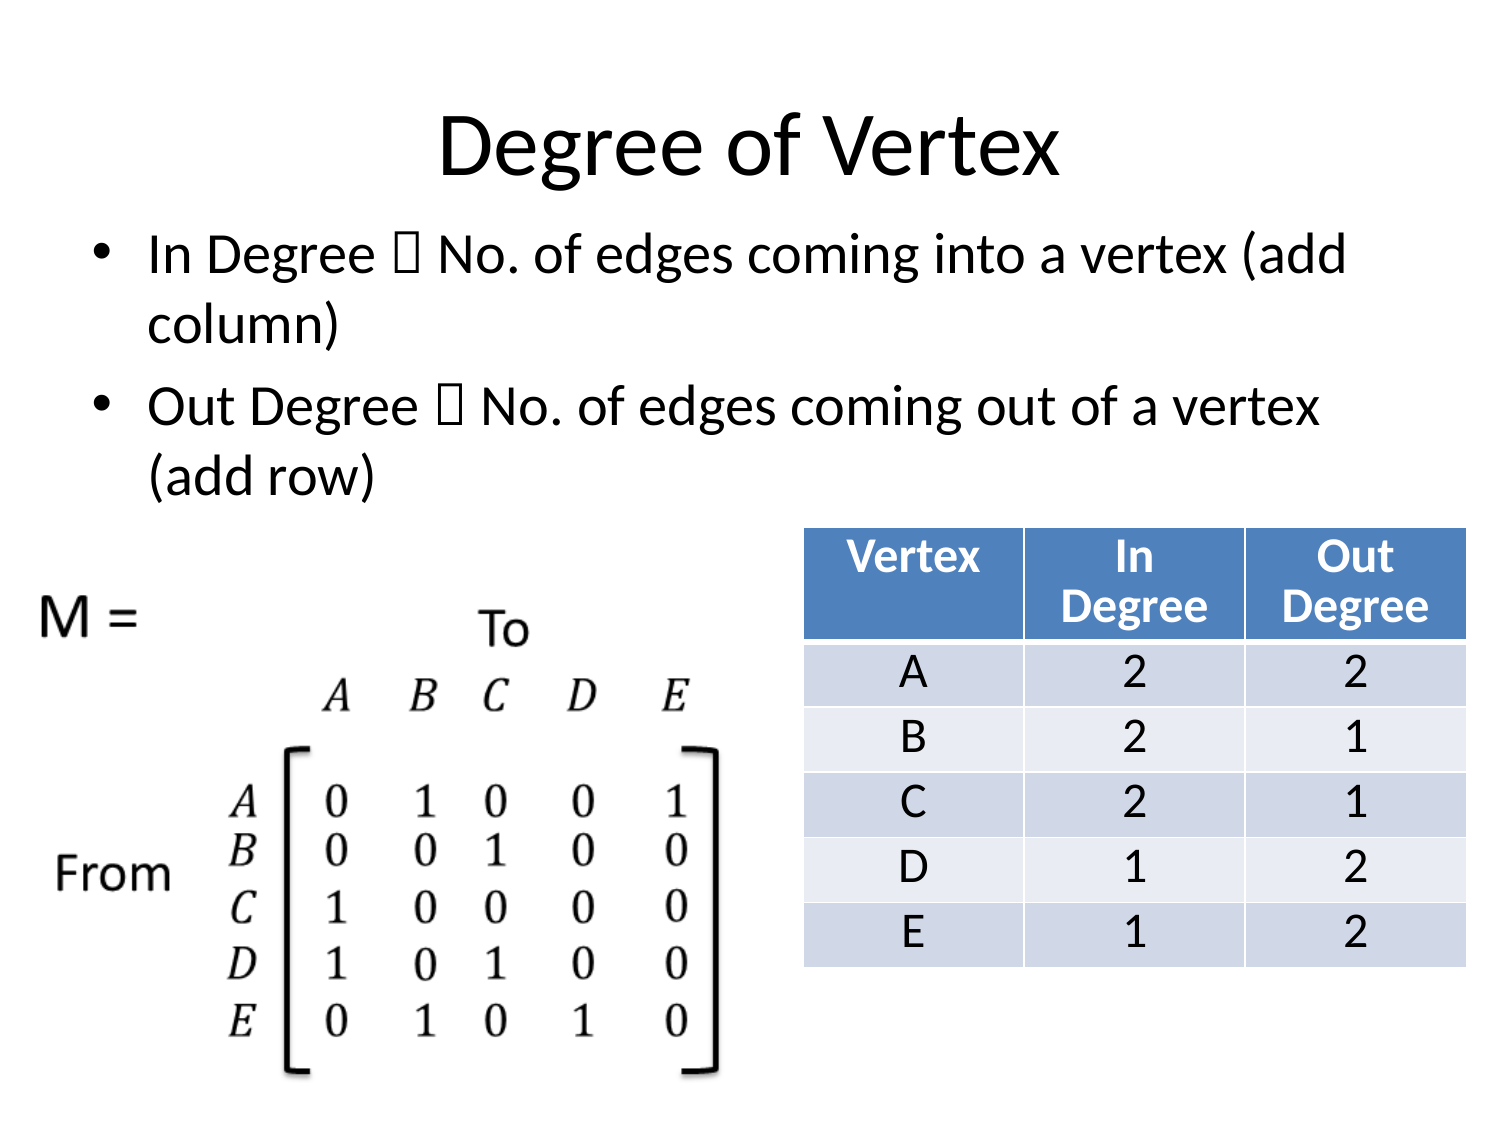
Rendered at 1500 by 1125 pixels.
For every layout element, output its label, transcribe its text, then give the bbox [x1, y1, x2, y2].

list In Degree  No. of edges coming into a vertex (add column) Out Degree  No. of edges coming out of a vertex (add row) [76, 208, 1427, 951]
table_header Vertex [804, 528, 1023, 639]
table_cell 2 [1246, 903, 1466, 967]
title Degree of Vertex [75, 45, 1425, 233]
table_cell 1 [1246, 708, 1466, 771]
table_cell A [804, 645, 1023, 706]
table_header Out Degree [1246, 528, 1466, 639]
table_cell C [804, 773, 1023, 837]
table_cell 1 [1025, 903, 1244, 967]
table_cell 2 [1246, 645, 1466, 706]
table_cell 2 [1025, 645, 1244, 706]
table_cell 1 [1246, 773, 1466, 837]
table_cell 2 [1025, 708, 1244, 771]
table_cell B [804, 708, 1023, 771]
table_cell E [804, 903, 1023, 967]
table_cell 2 [1246, 838, 1466, 902]
table_cell D [804, 838, 1023, 902]
table_cell 2 [1025, 773, 1244, 837]
table_header In Degree [1025, 528, 1244, 639]
table_cell 1 [1025, 838, 1244, 902]
picture [29, 573, 739, 1093]
